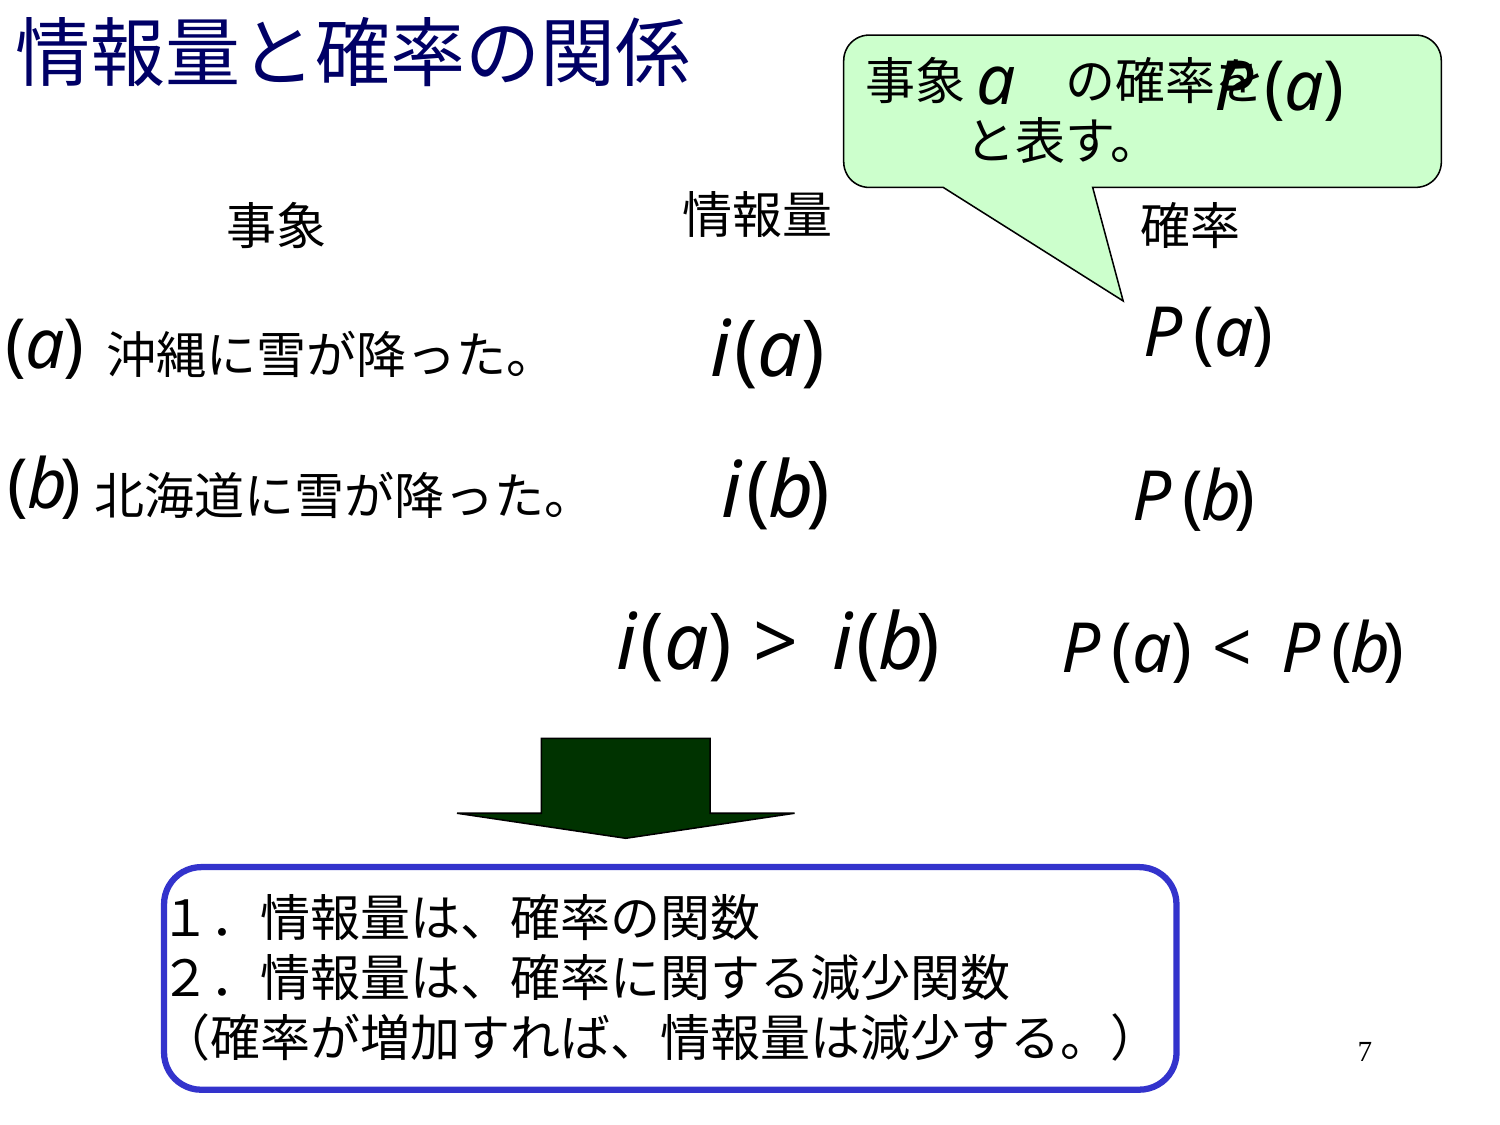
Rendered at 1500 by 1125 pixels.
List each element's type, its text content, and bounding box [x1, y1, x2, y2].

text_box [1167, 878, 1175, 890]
text_box 確率 [1125, 188, 1255, 263]
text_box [972, 58, 1031, 117]
text_box １．情報量は、確率の関数 ２．情報量は、確率に関する減少関数 （確率が増加すれば、情報量は減少する。） [145, 878, 173, 1074]
text_box 事象 [211, 187, 341, 263]
text_box [164, 867, 1177, 1090]
text_box 情報量 [668, 175, 848, 251]
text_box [1124, 456, 1270, 550]
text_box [1206, 46, 1358, 140]
slide_number 7 [1074, 1024, 1388, 1101]
text_box 事象 の確率を と表す。 [843, 35, 1442, 301]
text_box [0, 304, 99, 398]
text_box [1136, 292, 1287, 386]
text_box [609, 597, 957, 703]
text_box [2, 445, 96, 538]
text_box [714, 445, 846, 551]
title 情報量と確率の関係 [0, 0, 963, 101]
text_box 北海道に雪が降った。 [99, 456, 610, 532]
text_box [457, 738, 795, 839]
text_box 沖縄に雪が降った。 [103, 316, 571, 392]
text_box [1054, 609, 1419, 702]
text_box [702, 304, 841, 410]
